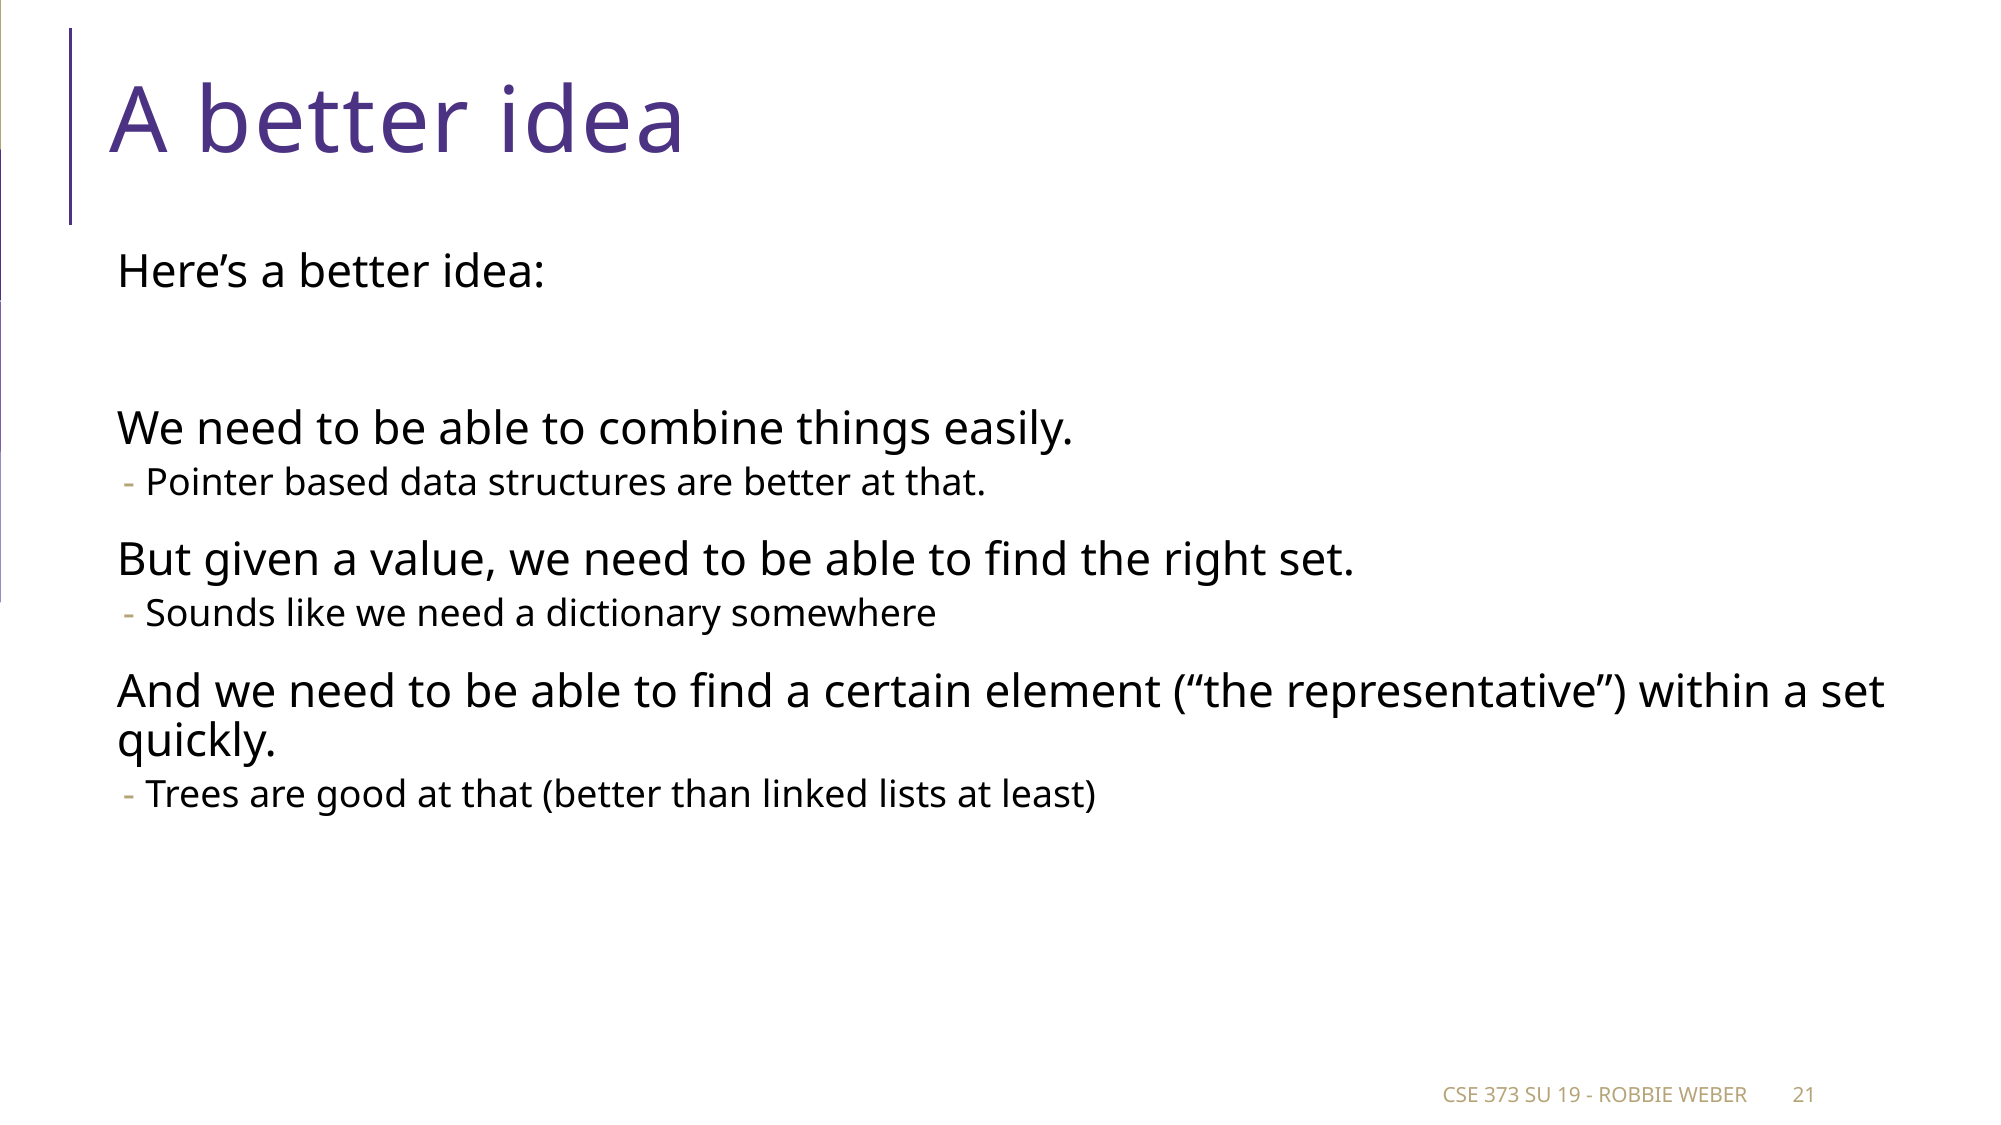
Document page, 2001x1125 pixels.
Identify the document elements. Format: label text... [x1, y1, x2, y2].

title A better idea [94, 43, 1930, 210]
slide_number 21 [1777, 1073, 1938, 1119]
footer CSE 373 Su 19 - Robbie Weber [794, 1073, 1763, 1119]
list Here’s a better idea: We need to be able to combine things easily. Pointer based data structures are better at that. But given a value, we need to be able to find the right set. Sounds like we need a dictionary somewhere And we need to be able to find a certain element (“the representative”) within a set quickly. Trees are good at that (better than linked lists at least) [94, 240, 1930, 1035]
